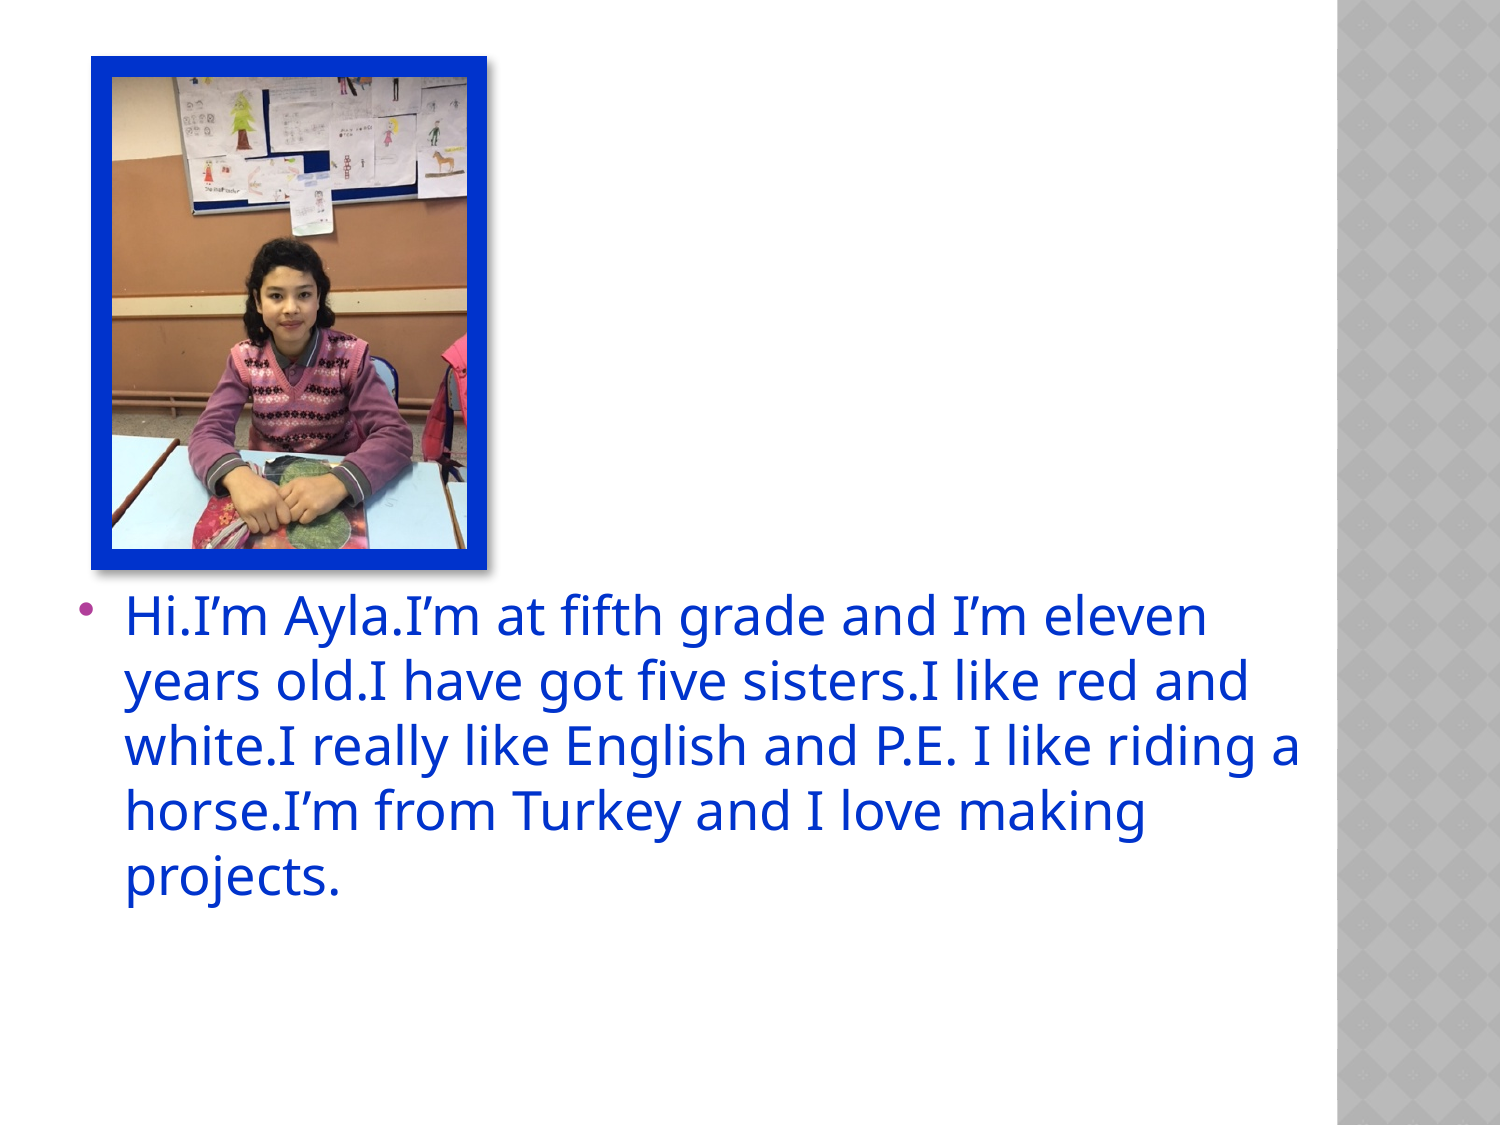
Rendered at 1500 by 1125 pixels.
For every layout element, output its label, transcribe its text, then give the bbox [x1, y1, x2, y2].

picture [111, 76, 467, 550]
list Hi.I’m Ayla.I’m at fifth grade and I’m eleven years old.I have got five sisters.I like red and white.I really like English and P.E. I like riding a horse.I’m from Turkey and I love making projects. [64, 574, 1353, 1068]
